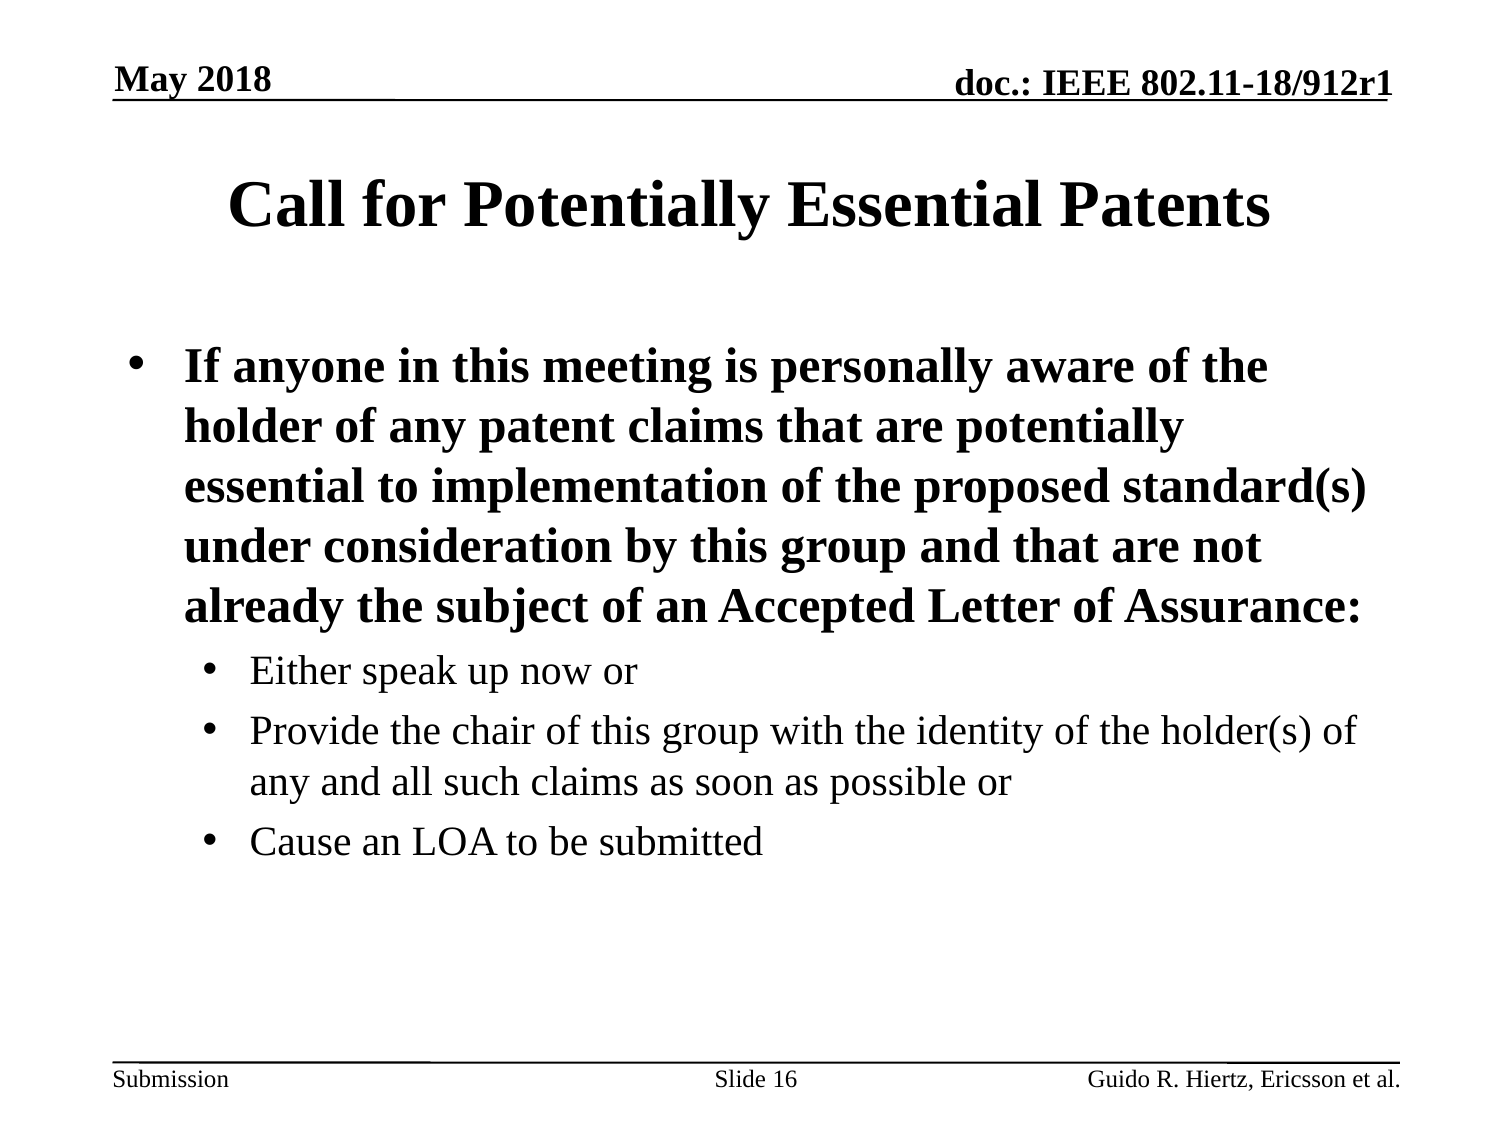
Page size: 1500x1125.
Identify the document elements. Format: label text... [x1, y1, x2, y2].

list If anyone in this meeting is personally aware of the holder of any patent claims that are potentially essential to implementation of the proposed standard(s) under consideration by this group and that are not already the subject of an Accepted Letter of Assurance: Either speak up now or Provide the chair of this group with the identity of the holder(s) of any and all such claims as soon as possible or Cause an LOA to be submitted [112, 324, 1388, 1000]
title Call for Potentially Essential Patents [112, 112, 1388, 288]
slide_number Slide 16 [712, 1061, 800, 1123]
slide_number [114, 54, 540, 100]
footer Guido R. Hiertz, Ericsson et al. [878, 1061, 1402, 1093]
